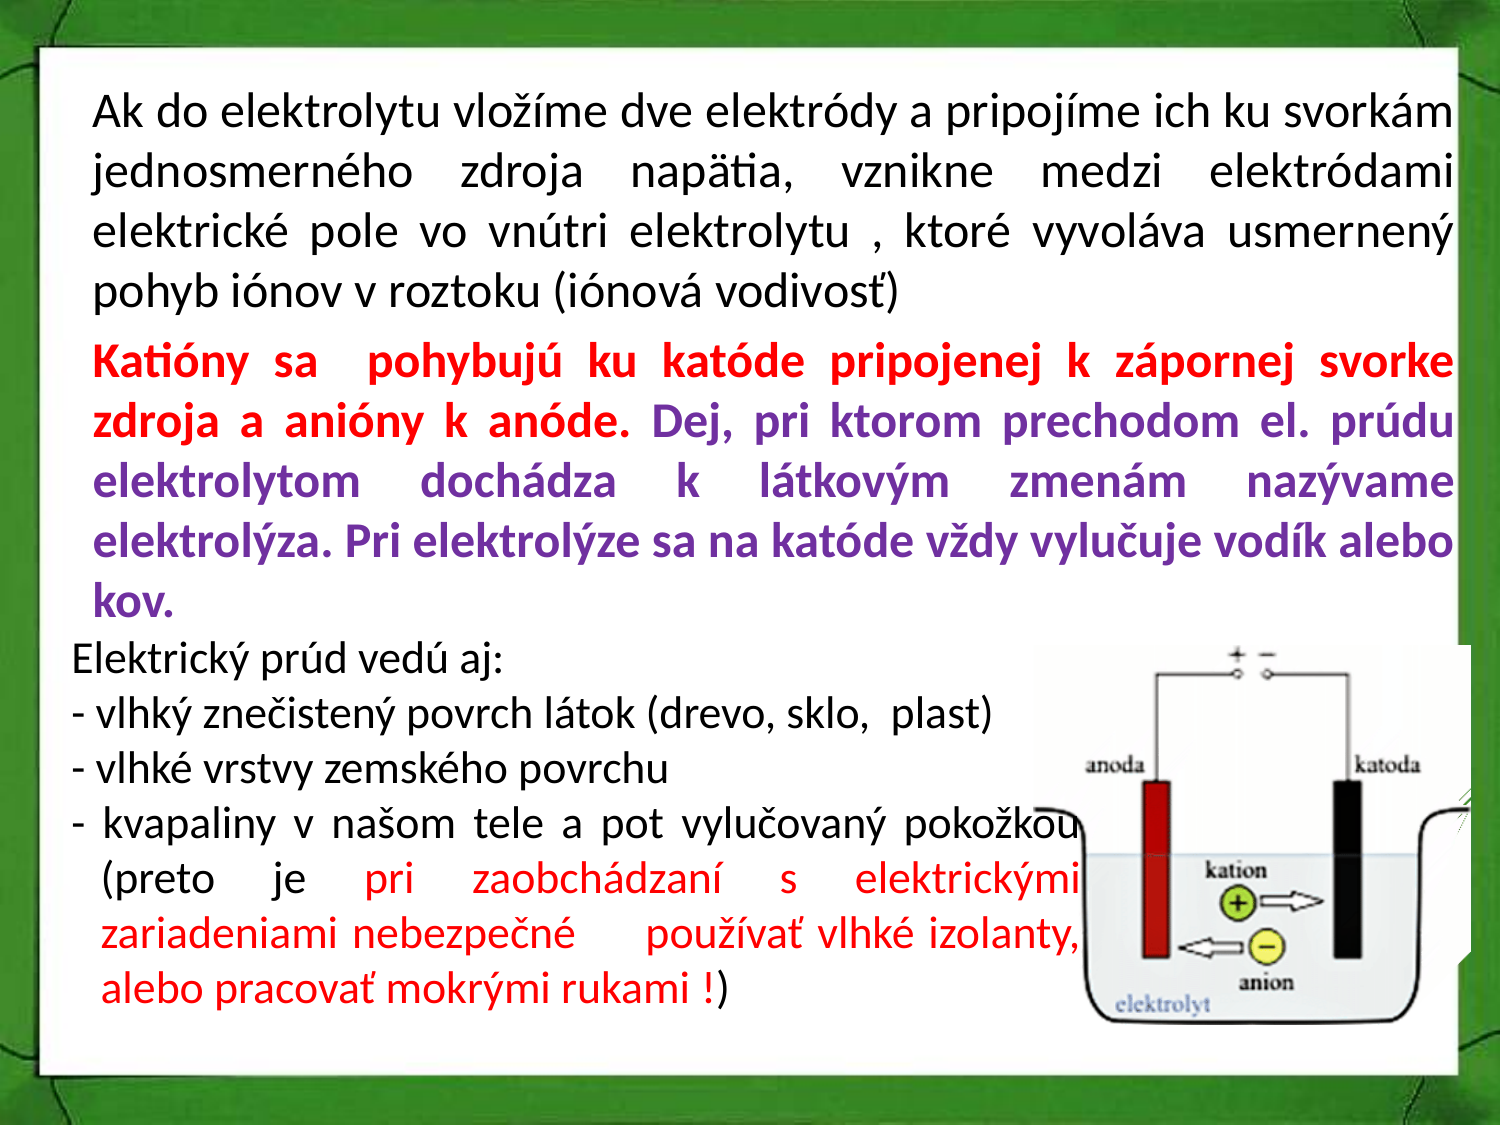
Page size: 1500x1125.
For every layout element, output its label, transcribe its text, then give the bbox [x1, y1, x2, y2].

picture [0, 0, 1500, 1125]
list Ak do elektrolytu vložíme dve elektródy a pripojíme ich ku svorkám jednosmerného zdroja napätia, vznikne medzi elektródami elektrické pole vo vnútri elektrolytu , ktoré vyvoláva usmernený pohyb iónov v roztoku (iónová vodivosť) Katióny sa pohybujú ku katóde pripojenej k zápornej svorke zdroja a anióny k anóde. Dej, pri ktorom prechodom el. prúdu elektrolytom dochádza k látkovým zmenám nazývame elektrolýza. Pri elektrolýze sa na katóde vždy vylučuje vodík alebo kov. [77, 0, 1471, 644]
text_box Elektrický prúd vedú aj: - vlhký znečistený povrch látok (drevo, sklo, plast) - vlhké vrstvy zemského povrchu - kvapaliny v našom tele a pot vylučovaný pokožkou (preto je pri zaobchádzaní s elektrickými zariadeniami nebezpečné používať vlhké izolanty, alebo pracovať mokrými rukami !) [56, 620, 1097, 1021]
